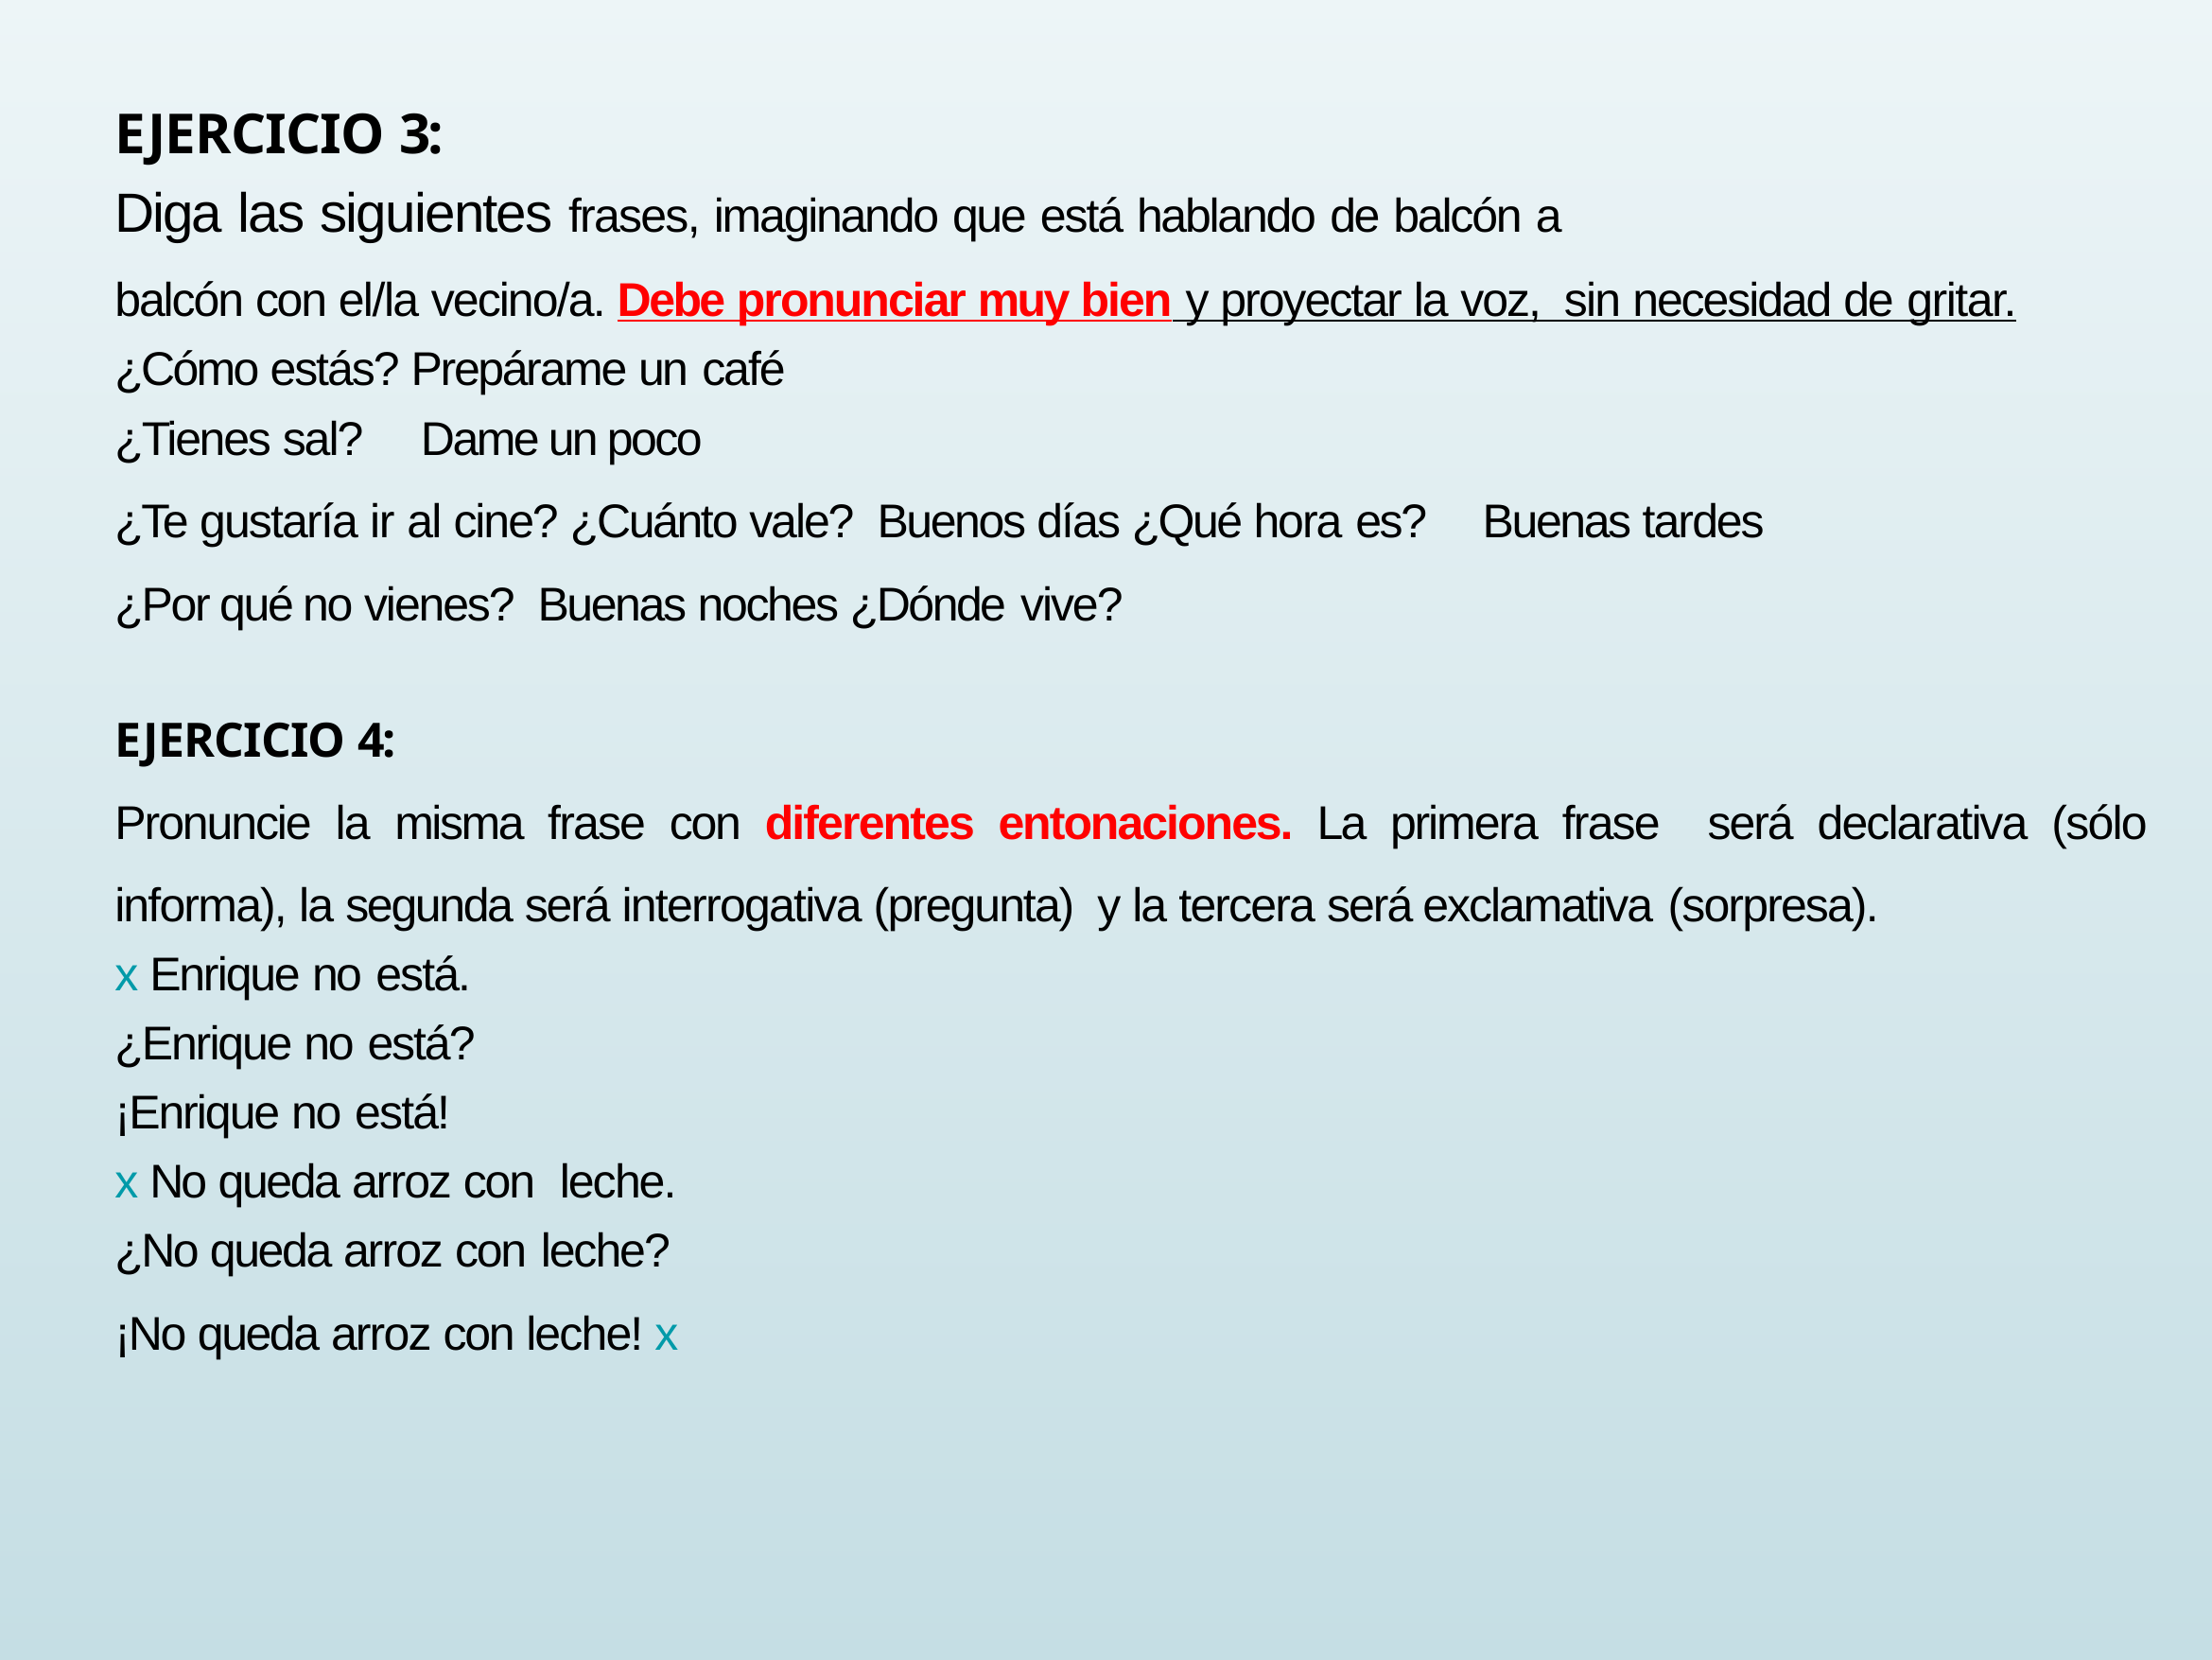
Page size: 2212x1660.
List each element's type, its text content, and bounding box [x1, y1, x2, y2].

text_box EJERCICIO 3: Diga las siguientes frases, imaginando que está hablando de balcón a balcón con el/la vecino/a. Debe pronunciar muy bien y proyectar la voz, sin necesidad de gritar. ¿Cómo estás? Prepárame un café ¿Tienes sal? Dame un poco ¿Te gustaría ir al cine? ¿Cuánto vale? Buenos días ¿Qué hora es? Buenas tardes ¿Por qué no vienes? Buenas noches ¿Dónde vive? EJERCICIO 4: Pronuncie la misma frase con diferentes entonaciones. La primera frase será declarativa (sólo informa), la segunda será interrogativa (pregunta) y la tercera será exclamativa (sorpresa). x Enrique no está. ¿Enrique no está? ¡Enrique no está! x No queda arroz con leche. ¿No queda arroz con leche? ¡No queda arroz con leche! x [113, 84, 2147, 1360]
